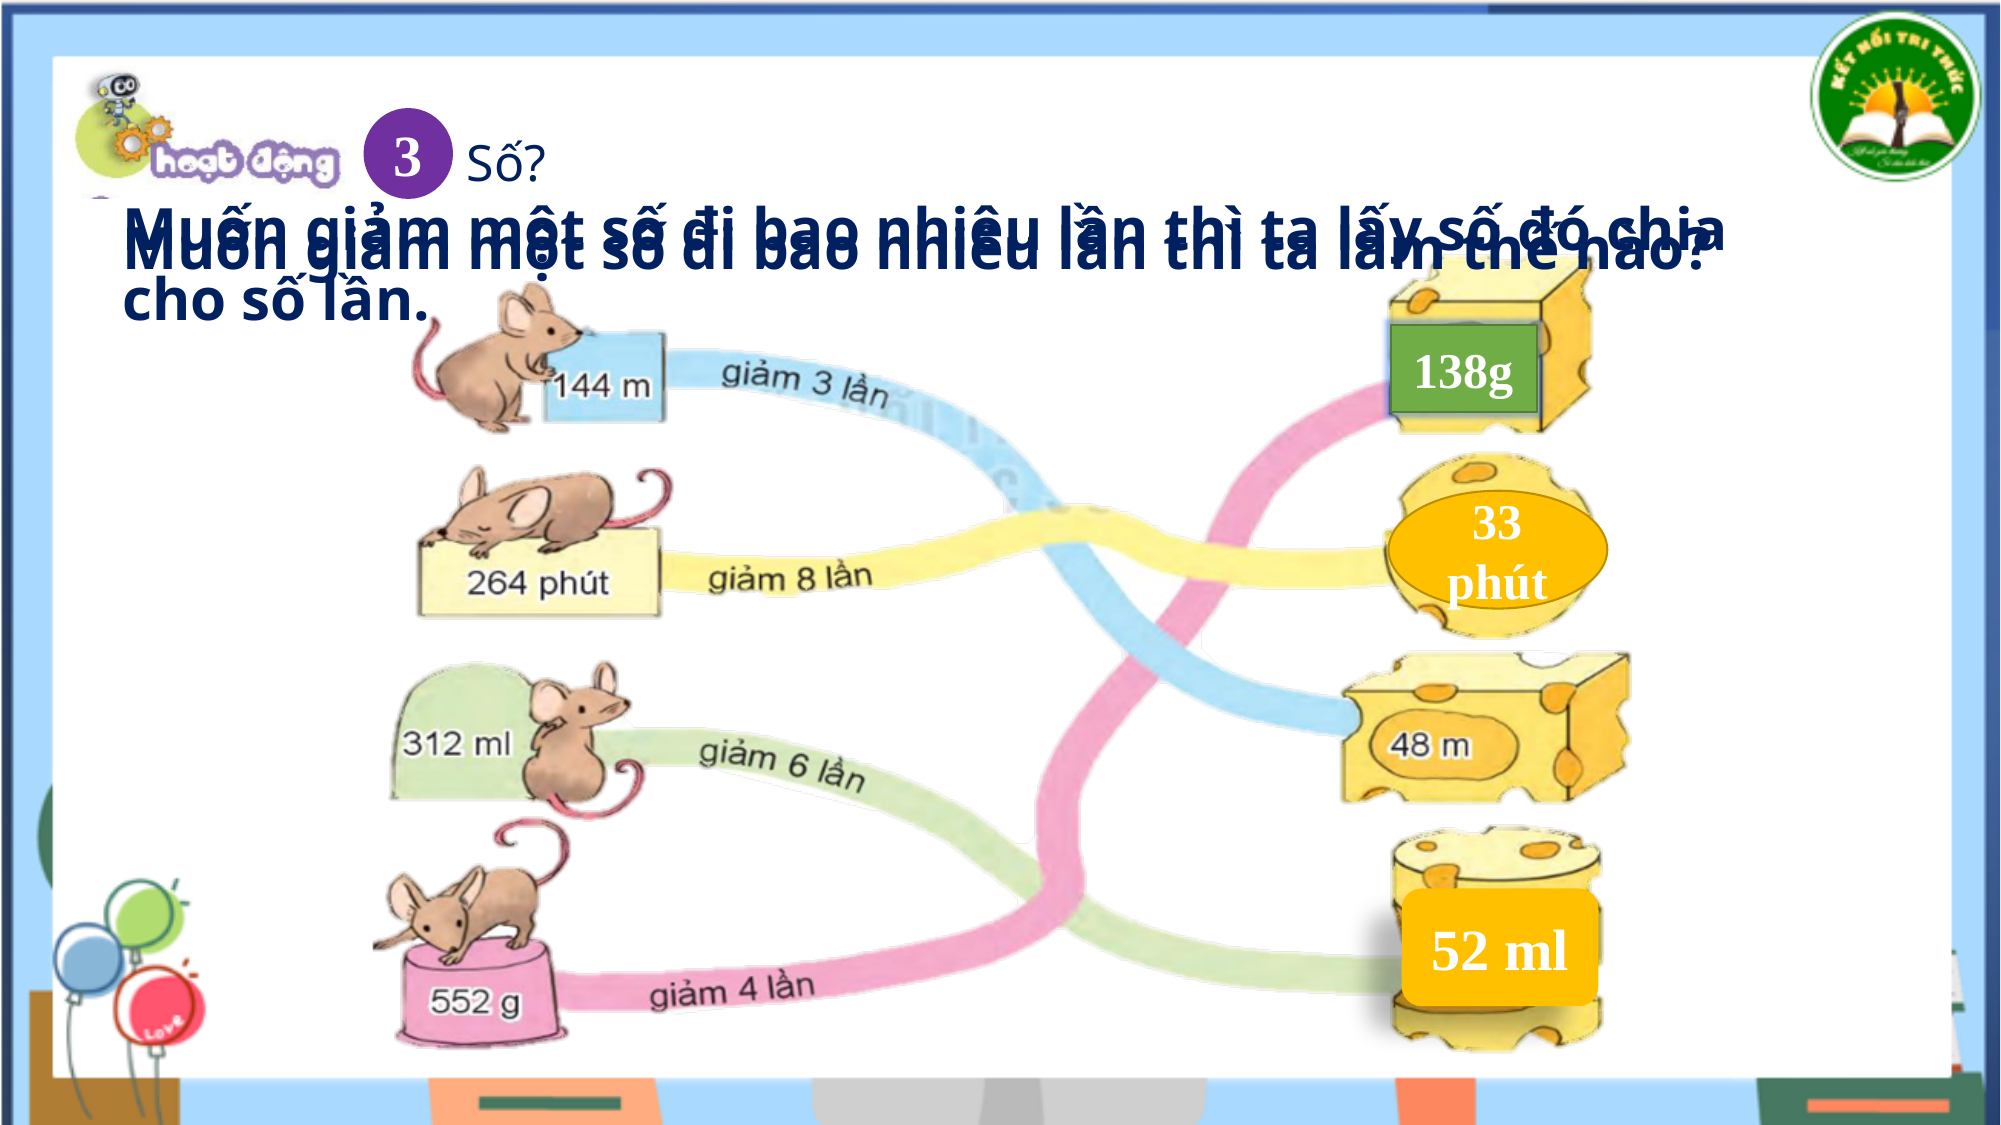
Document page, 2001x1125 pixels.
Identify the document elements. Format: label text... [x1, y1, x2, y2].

picture [0, 0, 2001, 1125]
text_box Số? [451, 123, 600, 184]
text_box Muốn giảm một số đi bao nhiêu lần thì ta lấy số đó chia cho số lần. [365, 184, 1849, 480]
text_box 3 [365, 108, 451, 184]
text_box Muốn giảm một số đi bao nhiêu lần thì ta lấy số đó chia cho số lần. [107, 200, 364, 480]
